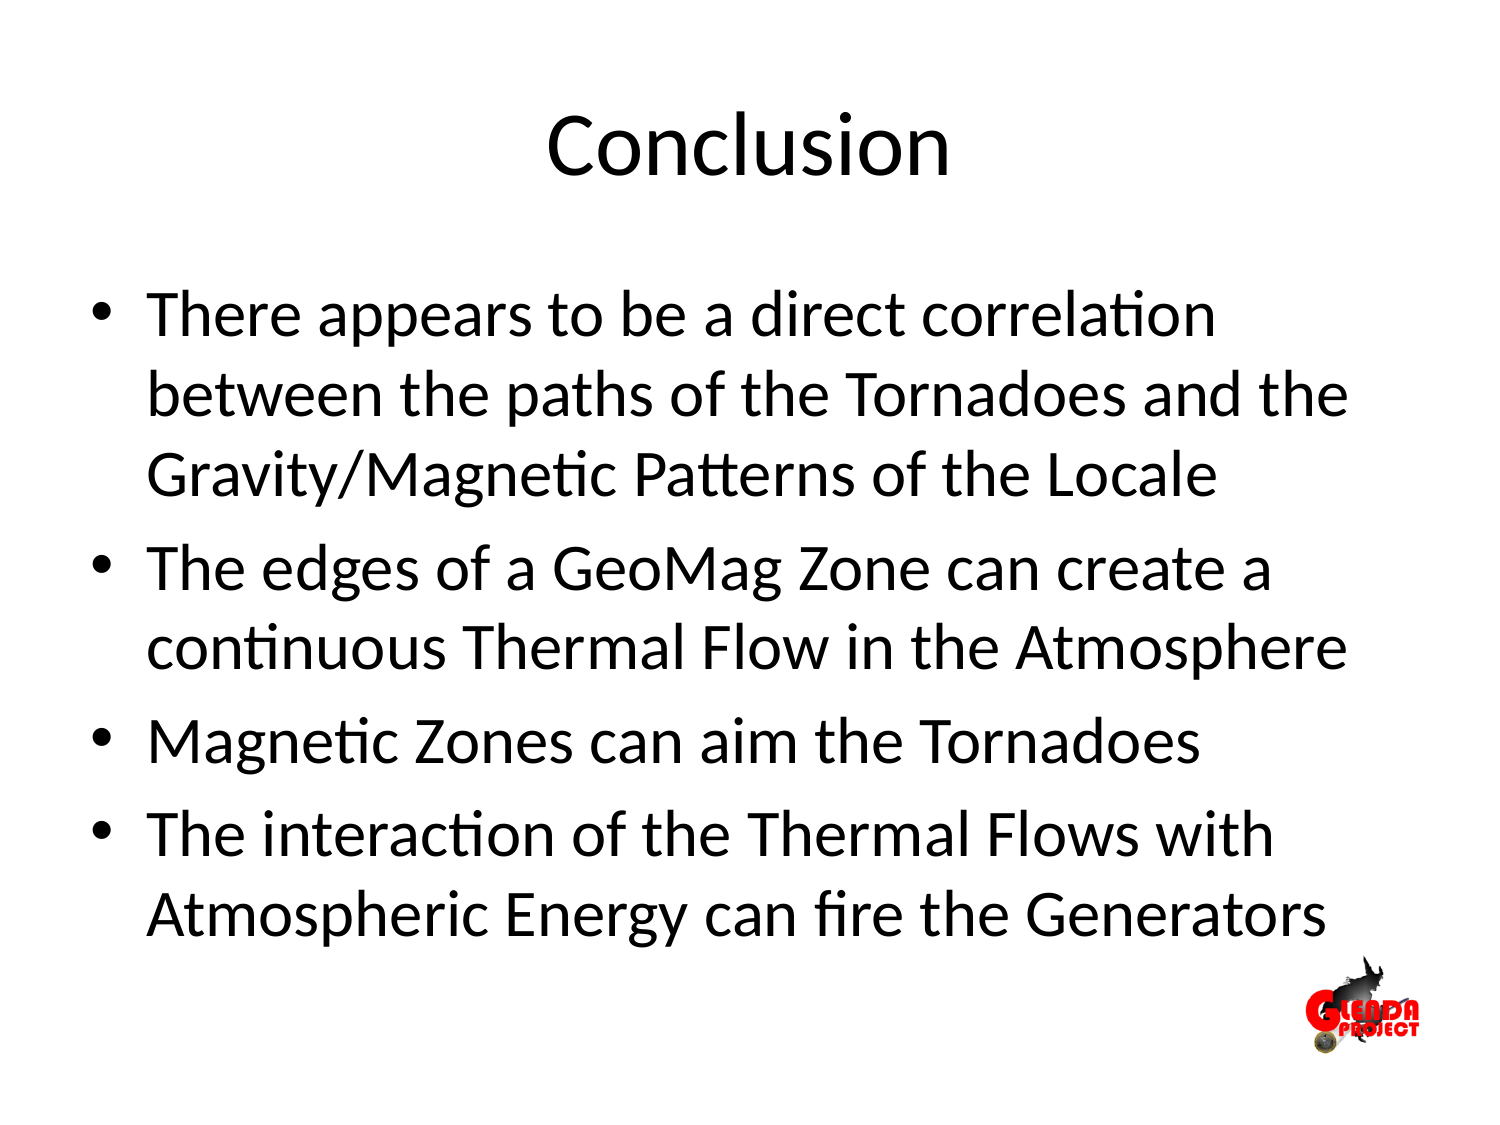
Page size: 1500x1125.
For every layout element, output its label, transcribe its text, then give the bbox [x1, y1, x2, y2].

picture [1299, 949, 1426, 1063]
title Conclusion [75, 45, 1425, 233]
list There appears to be a direct correlation between the paths of the Tornadoes and the Gravity/Magnetic Patterns of the Locale The edges of a GeoMag Zone can create a continuous Thermal Flow in the Atmosphere Magnetic Zones can aim the Tornadoes The interaction of the Thermal Flows with Atmospheric Energy can fire the Generators [75, 262, 1425, 1005]
